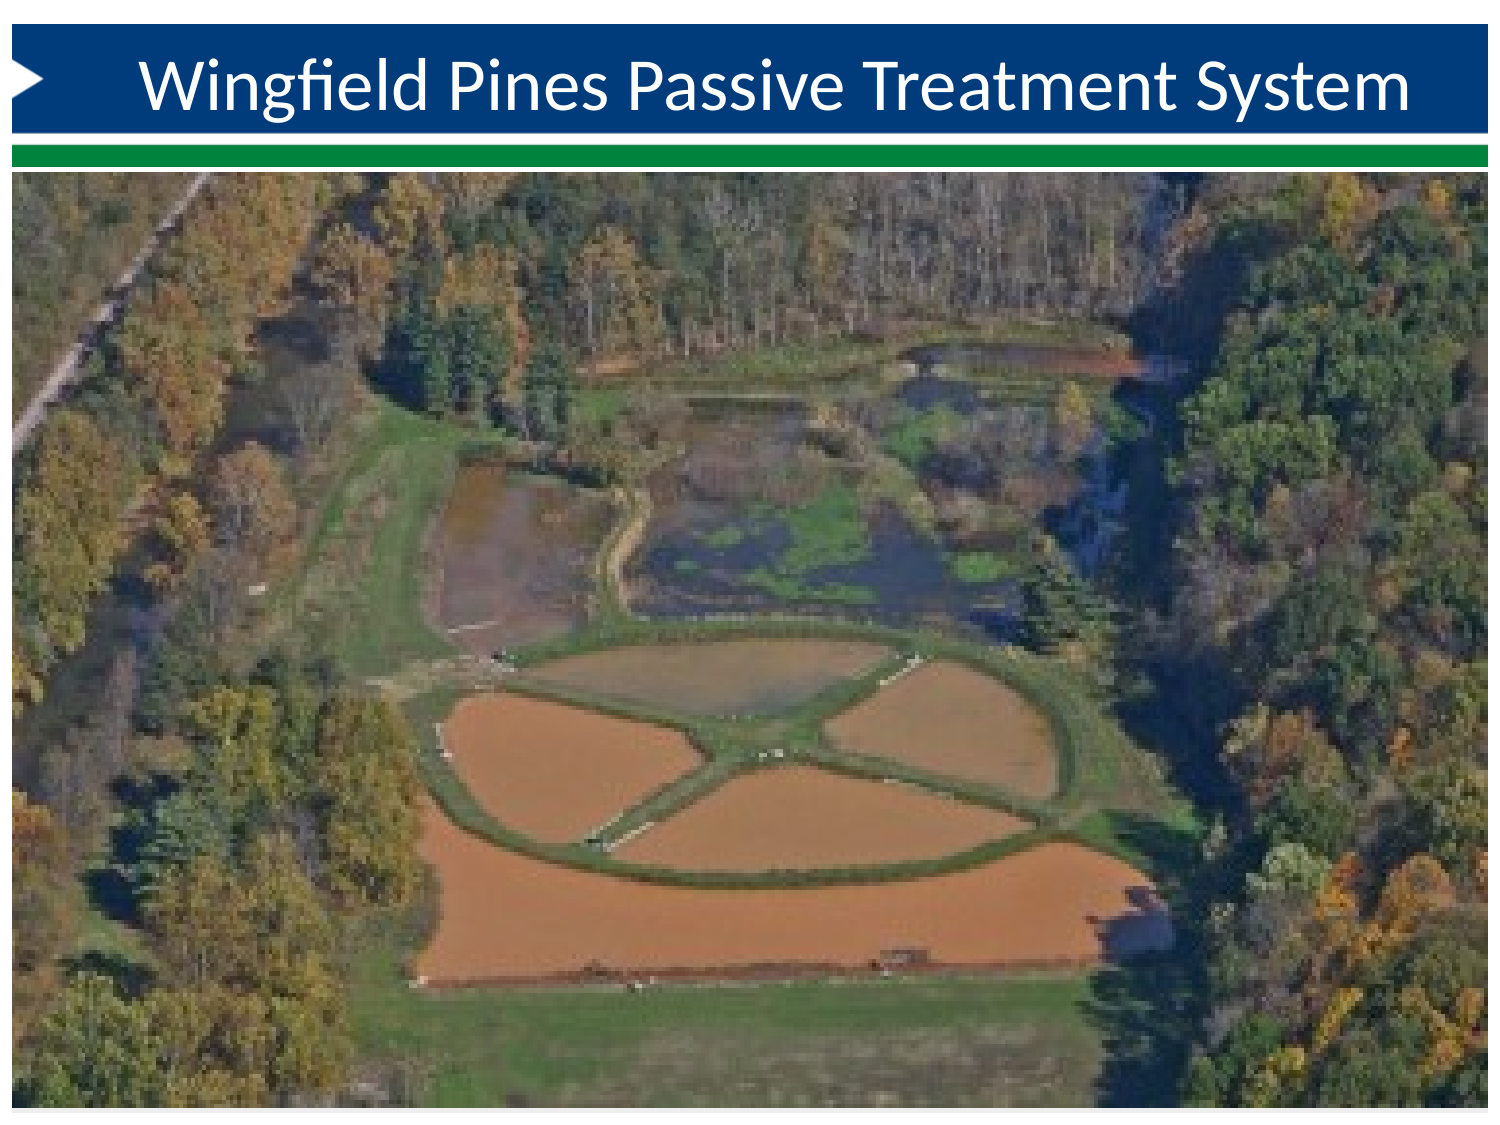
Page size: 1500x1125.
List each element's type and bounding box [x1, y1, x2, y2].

picture [12, 172, 1488, 1113]
text_box [12, 24, 1488, 167]
